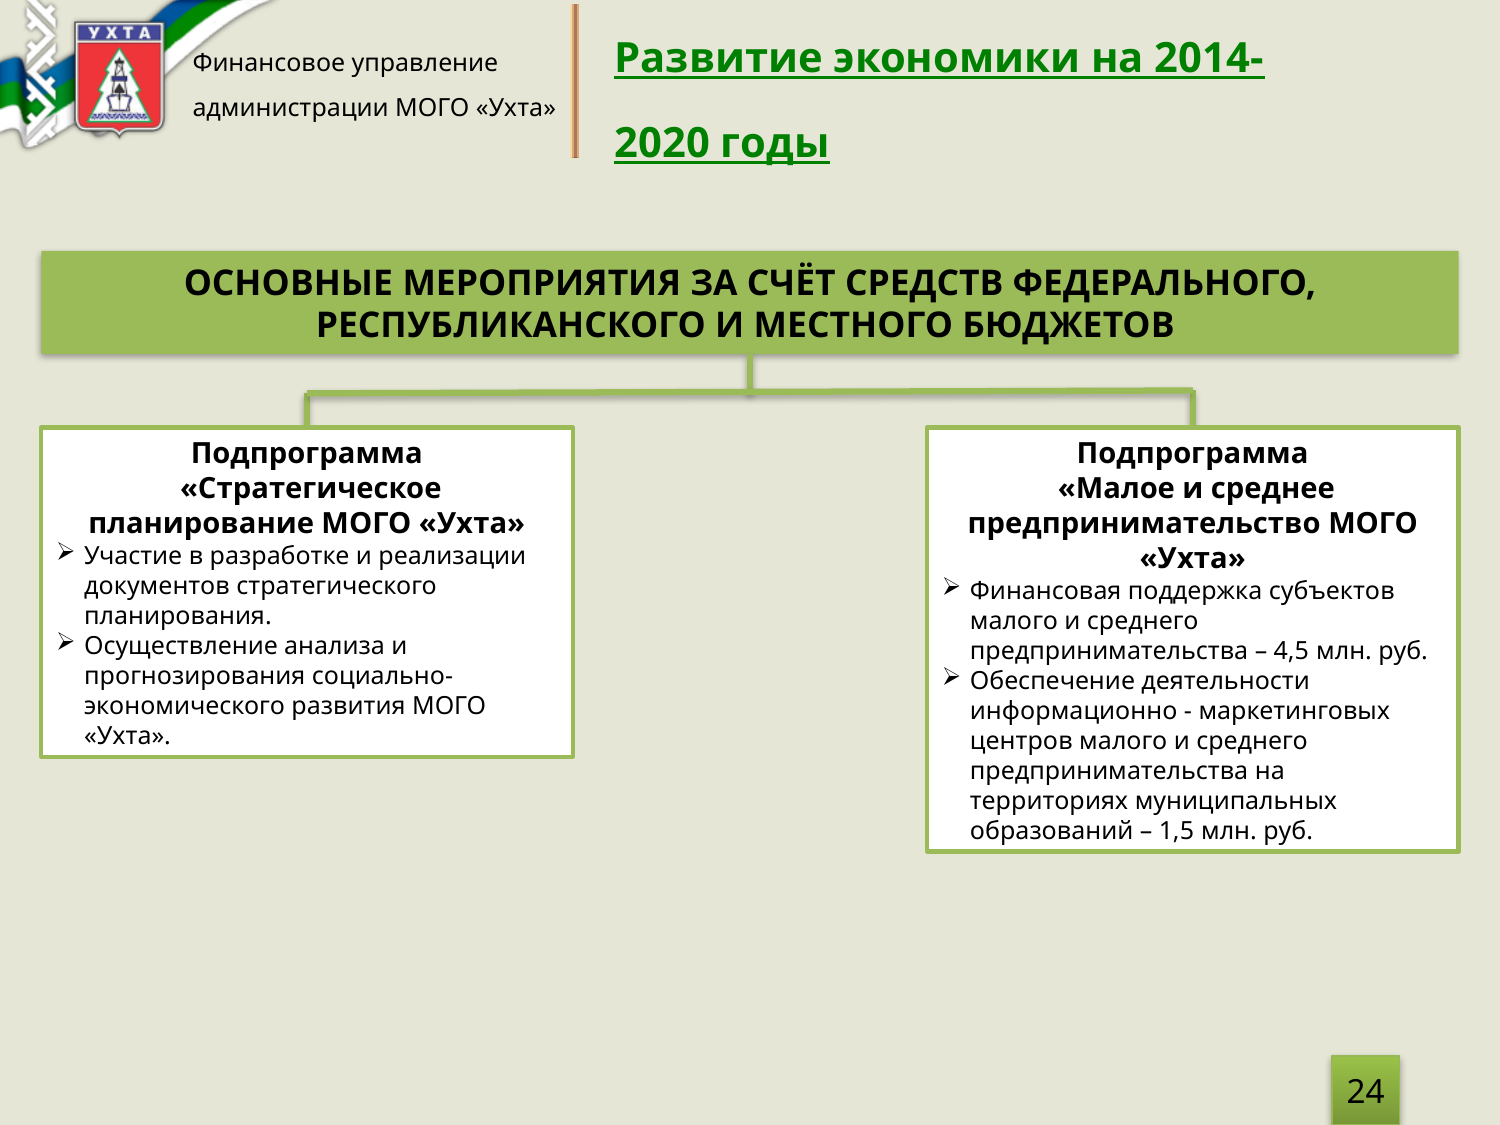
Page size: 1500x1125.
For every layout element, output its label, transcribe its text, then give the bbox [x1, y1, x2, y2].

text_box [306, 390, 1194, 394]
text_box Финансовое управление администрации МОГО «Ухта» [330, 24, 523, 129]
picture [0, 0, 1500, 1125]
text_box Подпрограмма «Малое и среднее предпринимательство МОГО «Ухта» Финансовая поддержка субъектов малого и среднего предпринимательства – 4,5 млн. руб. Обеспечение деятельности информационно - маркетинговых центров малого и среднего предпринимательства на территориях муниципальных образований – 1,5 млн. руб. [925, 425, 1461, 854]
text_box Подпрограмма «Стратегическое планирование МОГО «Ухта» Участие в разработке и реализации документов стратегического планирования. Осуществление анализа и прогнозирования социально-экономического развития МОГО «Ухта». [39, 425, 575, 759]
text_box Развитие экономики на 2014-2020 годы [675, 5, 1332, 157]
text_box ОСНОВНЫЕ МЕРОПРИЯТИЯ ЗА СЧЁТ СРЕДСТВ ФЕДЕРАЛЬНОГО, РЕСПУБЛИКАНСКОГО И МЕСТНОГО БЮДЖЕТОВ [41, 250, 1459, 354]
text_box 24 [1331, 1055, 1400, 1125]
